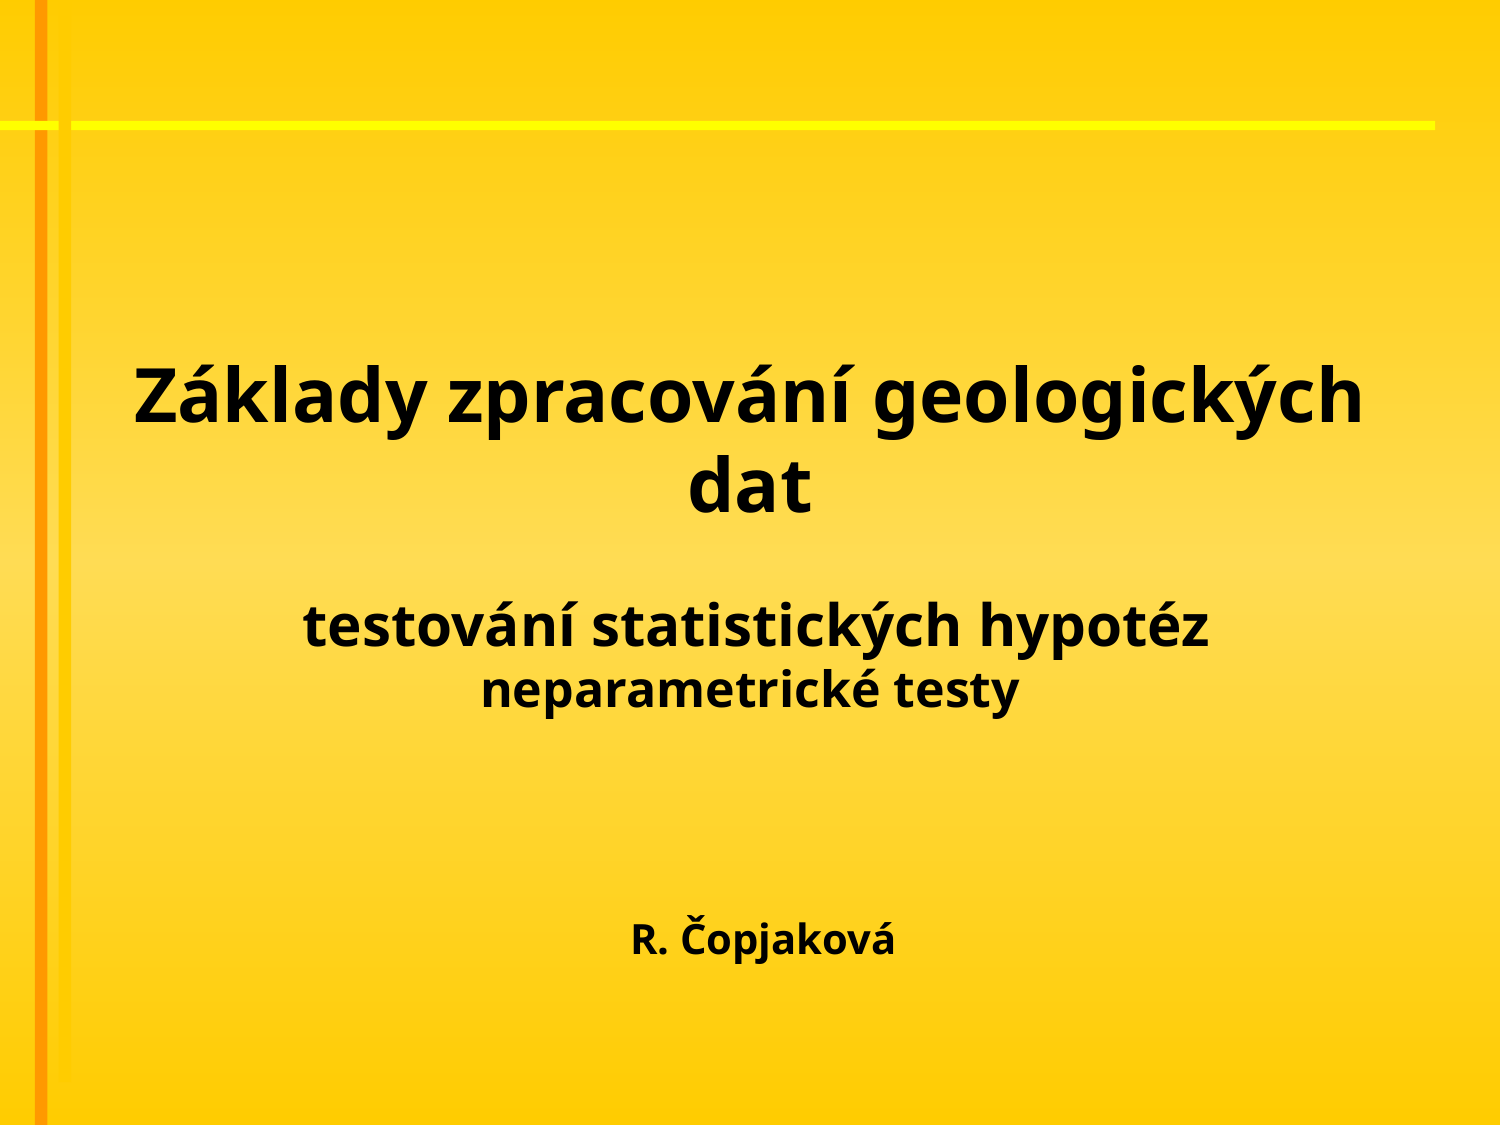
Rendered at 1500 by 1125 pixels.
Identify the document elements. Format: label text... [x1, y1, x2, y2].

title Základy zpracování geologických dat testování statistických hypotéz neparametrické testy [76, 278, 1424, 787]
list R. Čopjaková [88, 904, 1439, 1071]
